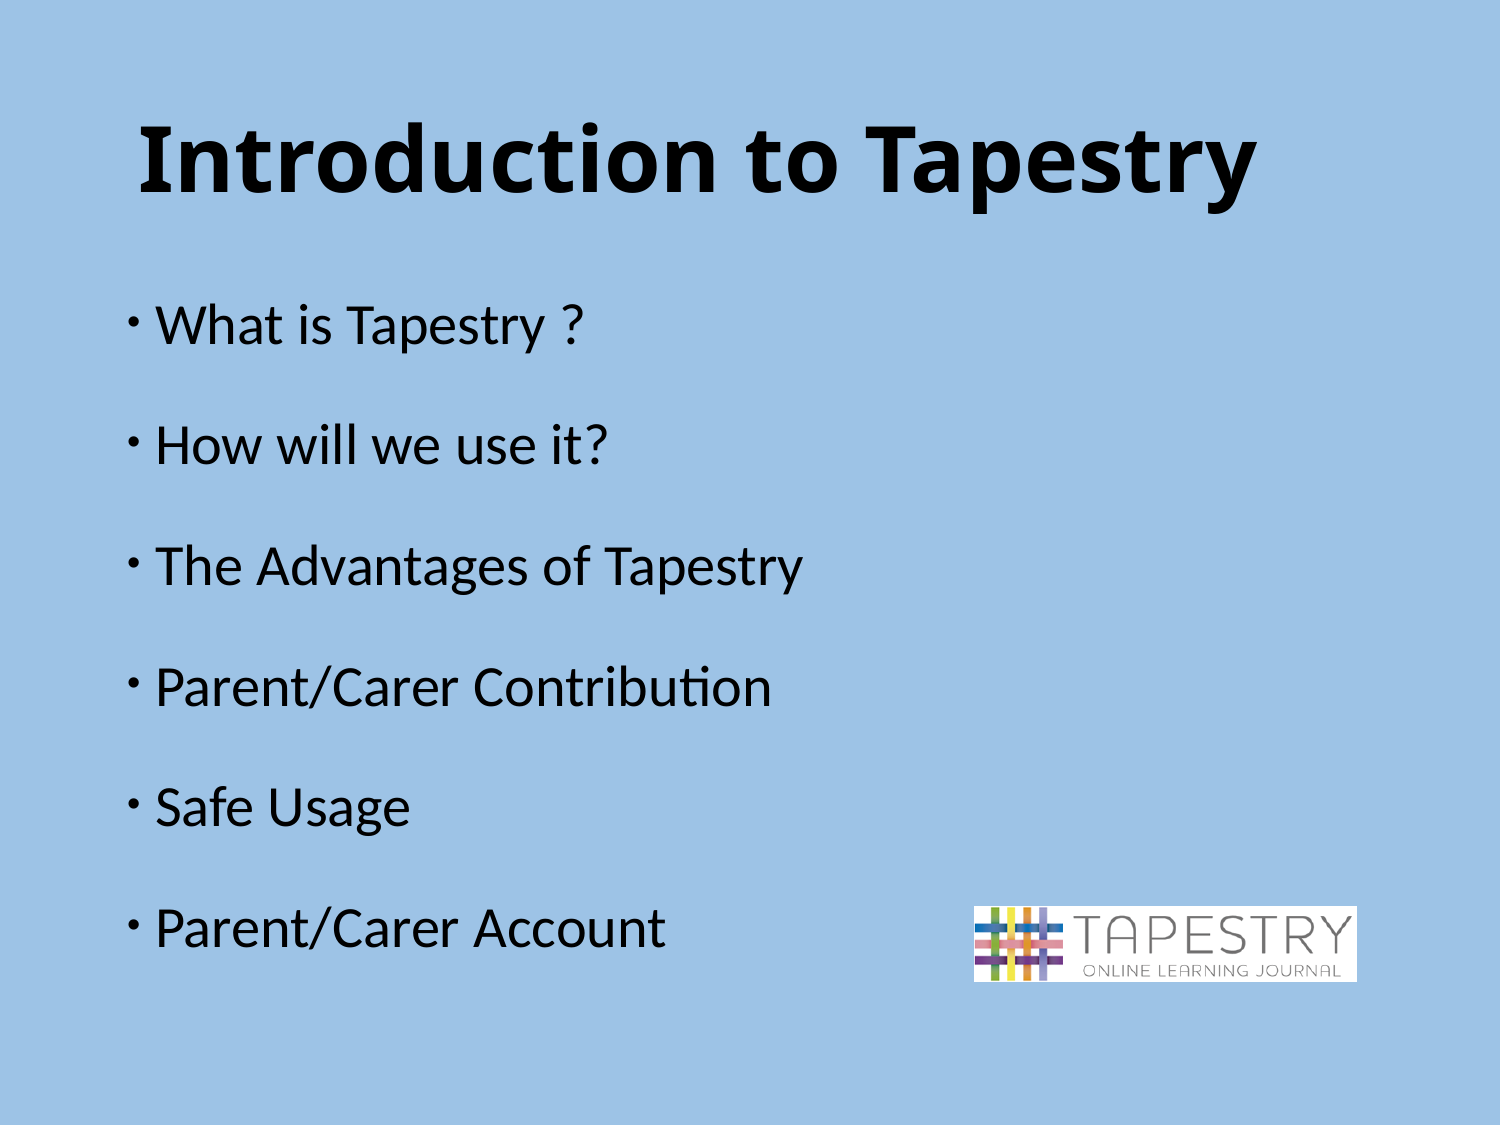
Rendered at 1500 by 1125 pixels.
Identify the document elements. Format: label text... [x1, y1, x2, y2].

title Introduction to Tapestry [123, 54, 1418, 272]
list What is Tapestry ? How will we use it? The Advantages of Tapestry Parent/Carer Contribution Safe Usage Parent/Carer Account [112, 243, 1406, 1049]
